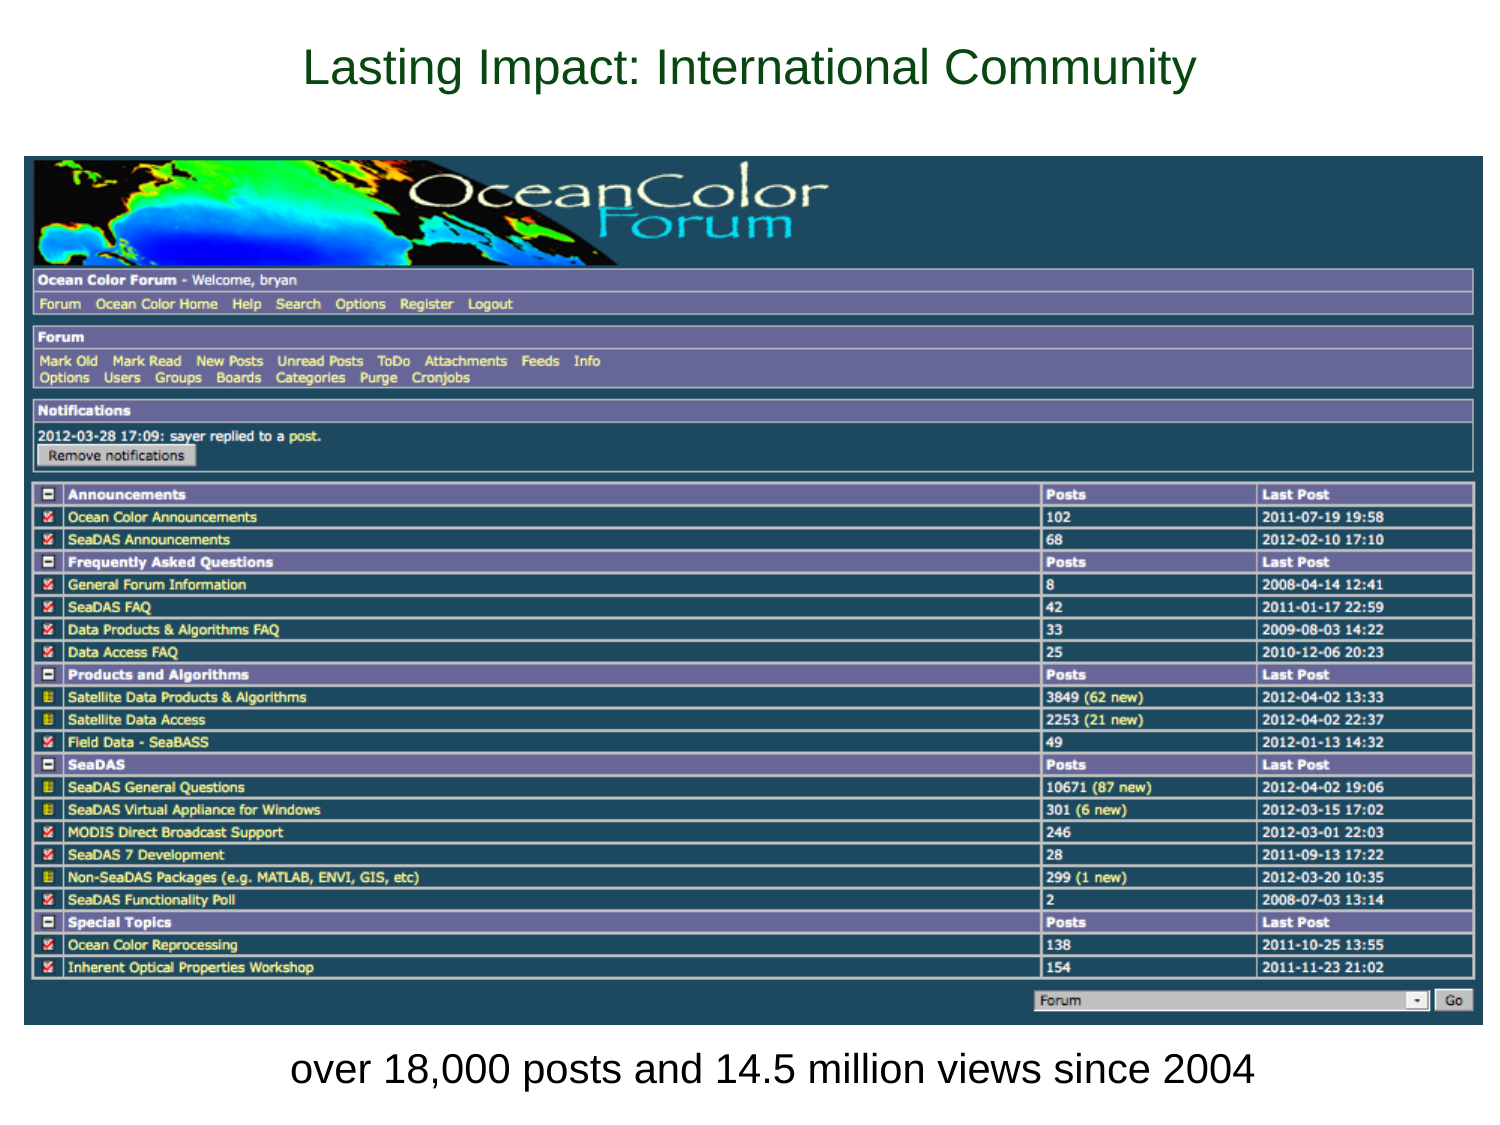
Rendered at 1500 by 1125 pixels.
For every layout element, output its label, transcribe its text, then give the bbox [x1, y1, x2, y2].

text_box over 18,000 posts and 14.5 million views since 2004 [275, 1034, 1272, 1100]
title Lasting Impact: International Community [74, 12, 1426, 118]
picture [24, 156, 1484, 1026]
